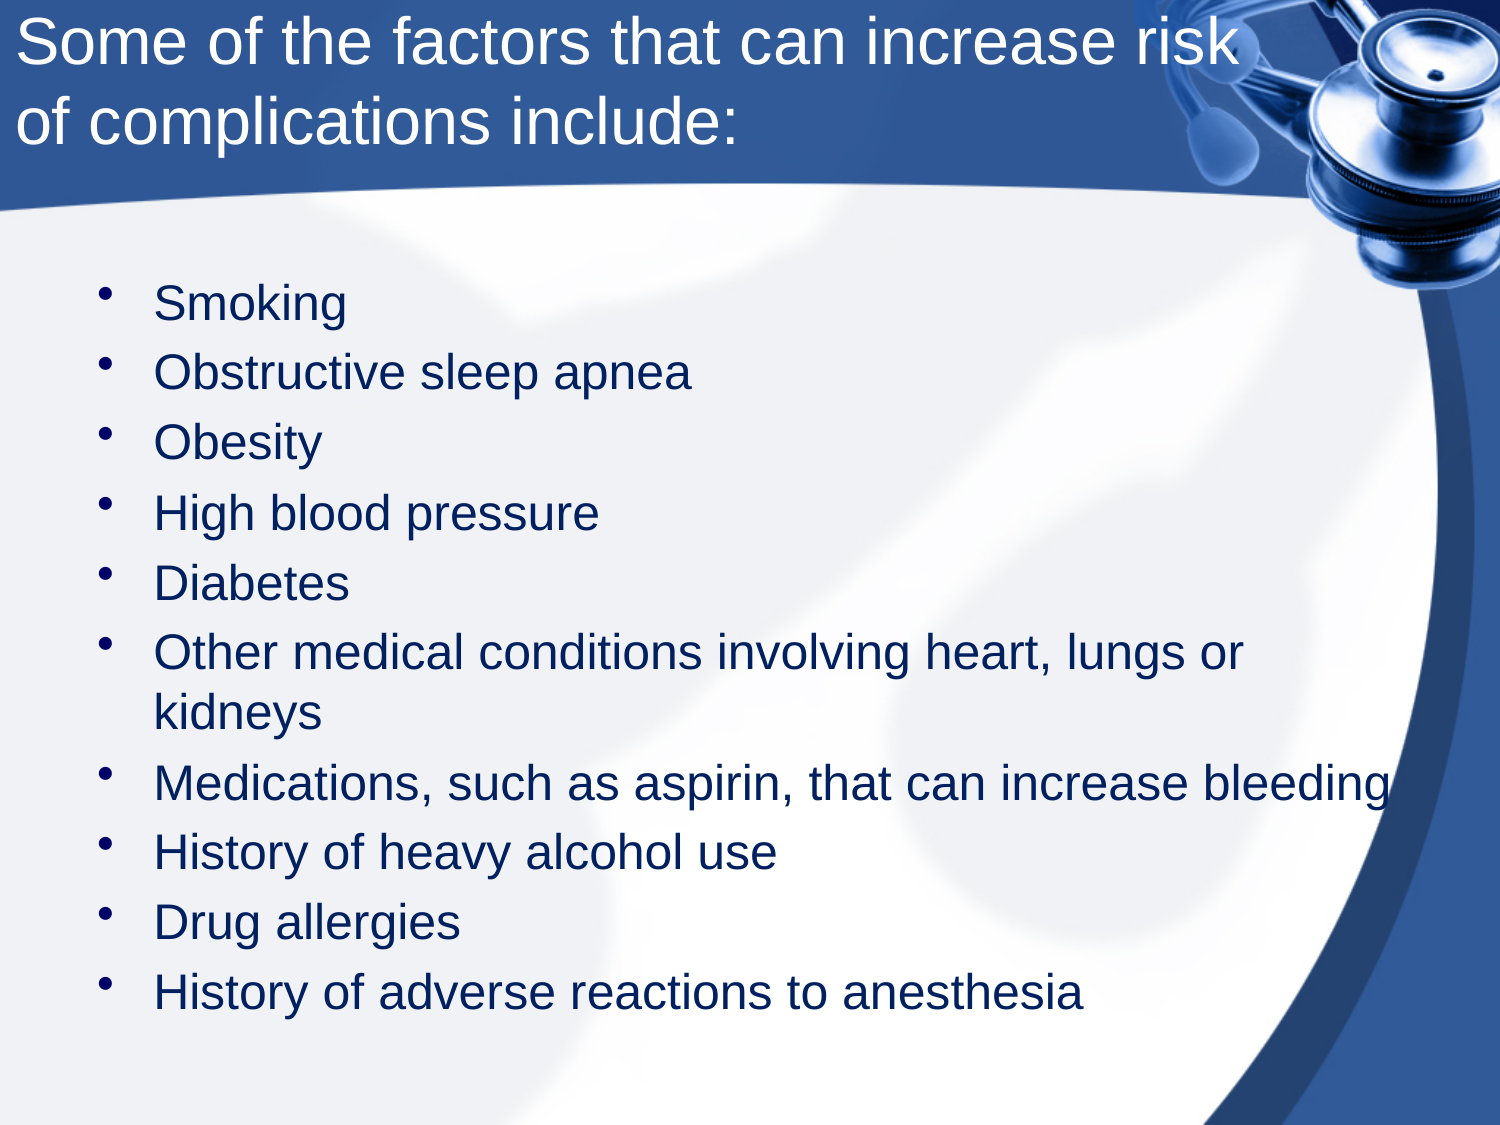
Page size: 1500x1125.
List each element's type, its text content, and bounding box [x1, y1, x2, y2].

title Some of the factors that can increase risk of complications include: [0, 34, 1290, 212]
picture [0, 0, 1500, 1125]
list Smoking Obstructive sleep apnea Obesity High blood pressure Diabetes Other medical conditions involving heart, lungs or kidneys Medications, such as aspirin, that can increase bleeding History of heavy alcohol use Drug allergies History of adverse reactions to anesthesia [81, 262, 1426, 1006]
